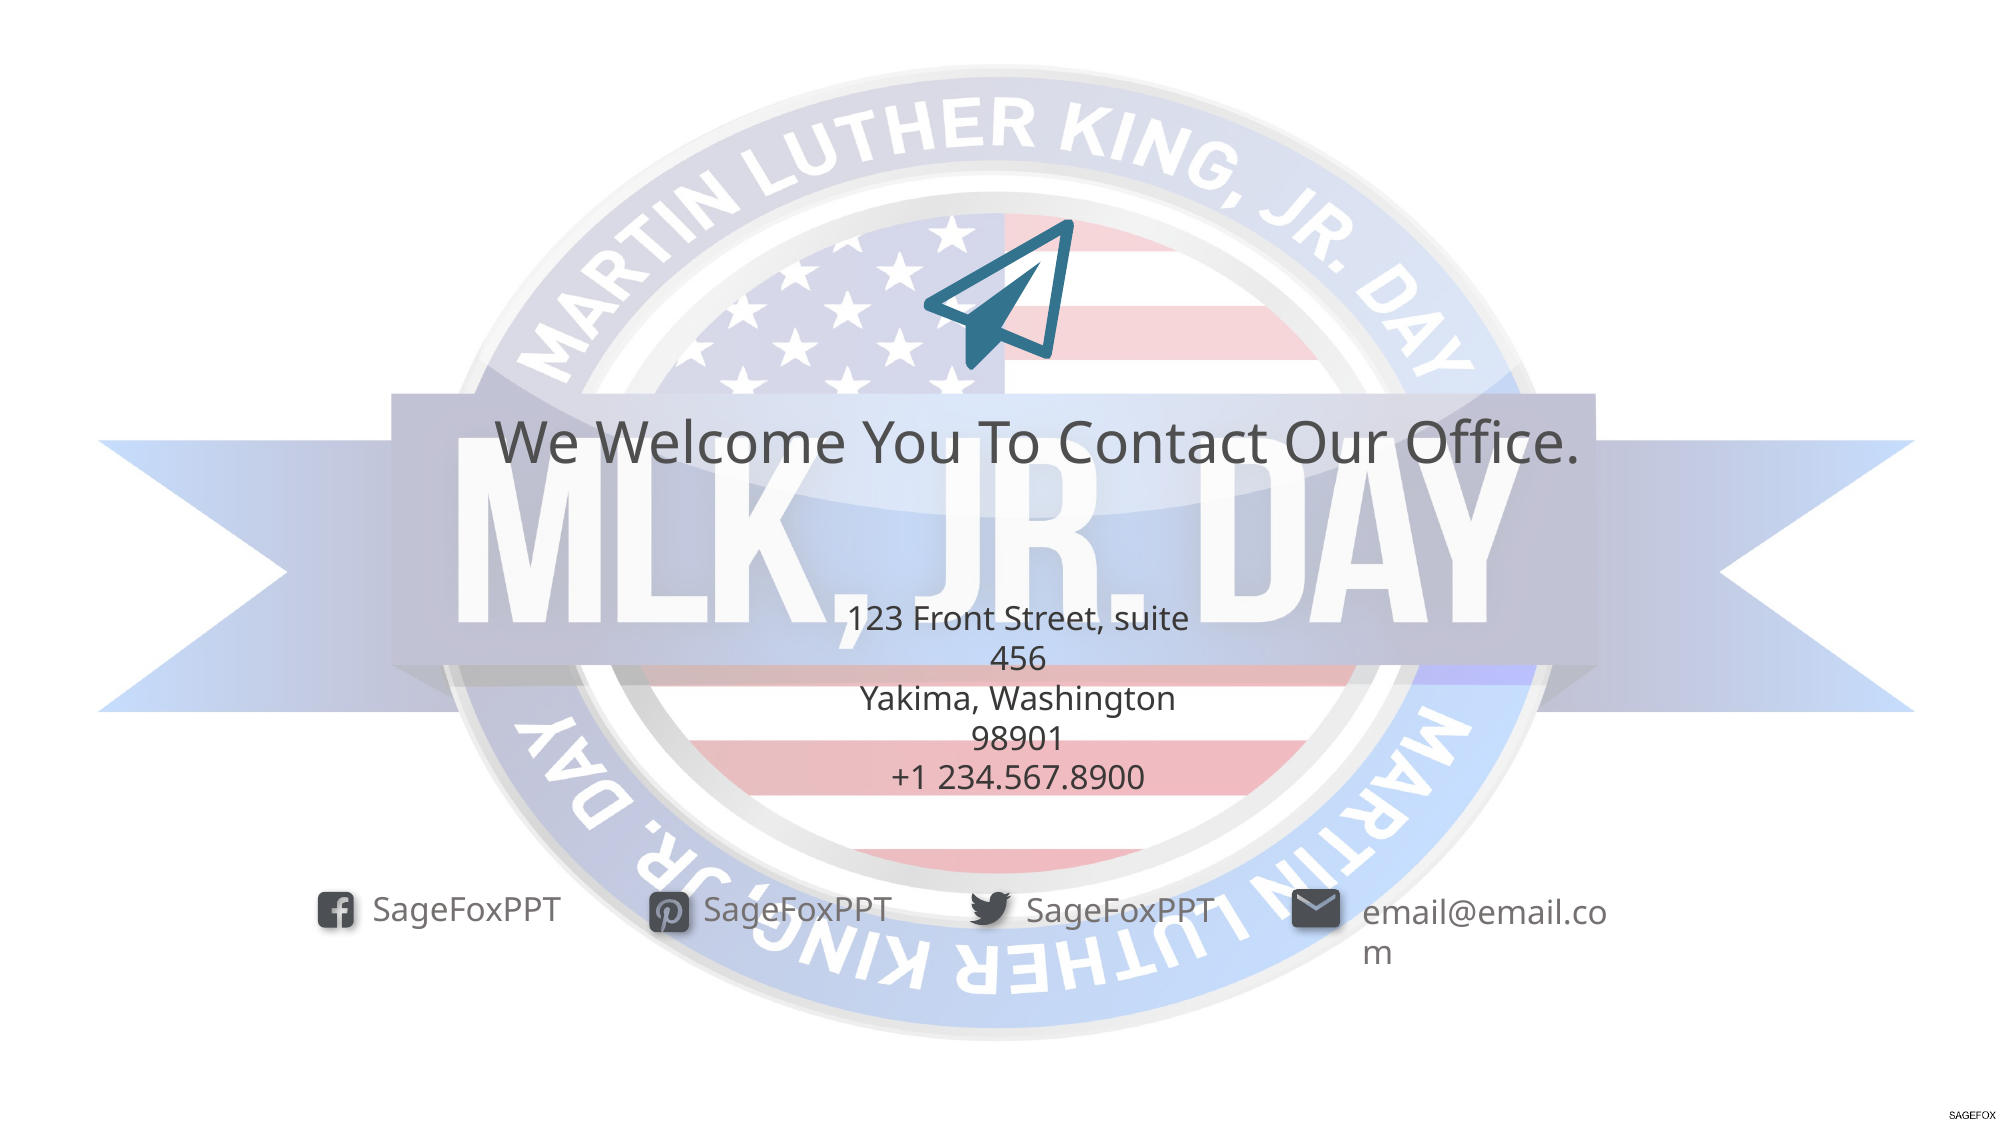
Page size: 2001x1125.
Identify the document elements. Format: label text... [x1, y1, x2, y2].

text_box SageFoxPPT [1011, 881, 1252, 937]
text_box SageFoxPPT [357, 880, 598, 936]
text_box 123 Front Street, suite 456 Yakima, Washington 98901 +1 234.567.8900 [808, 589, 1229, 804]
text_box We Welcome You To Contact Our Office. [477, 398, 1598, 483]
text_box SageFoxPPT [688, 880, 929, 936]
picture [1925, 0, 2001, 1125]
text_box [649, 891, 688, 933]
text_box [923, 219, 1074, 370]
text_box [969, 891, 1011, 926]
text_box [1291, 889, 1340, 928]
text_box email@email.com [1347, 884, 1649, 979]
text_box [317, 891, 354, 928]
